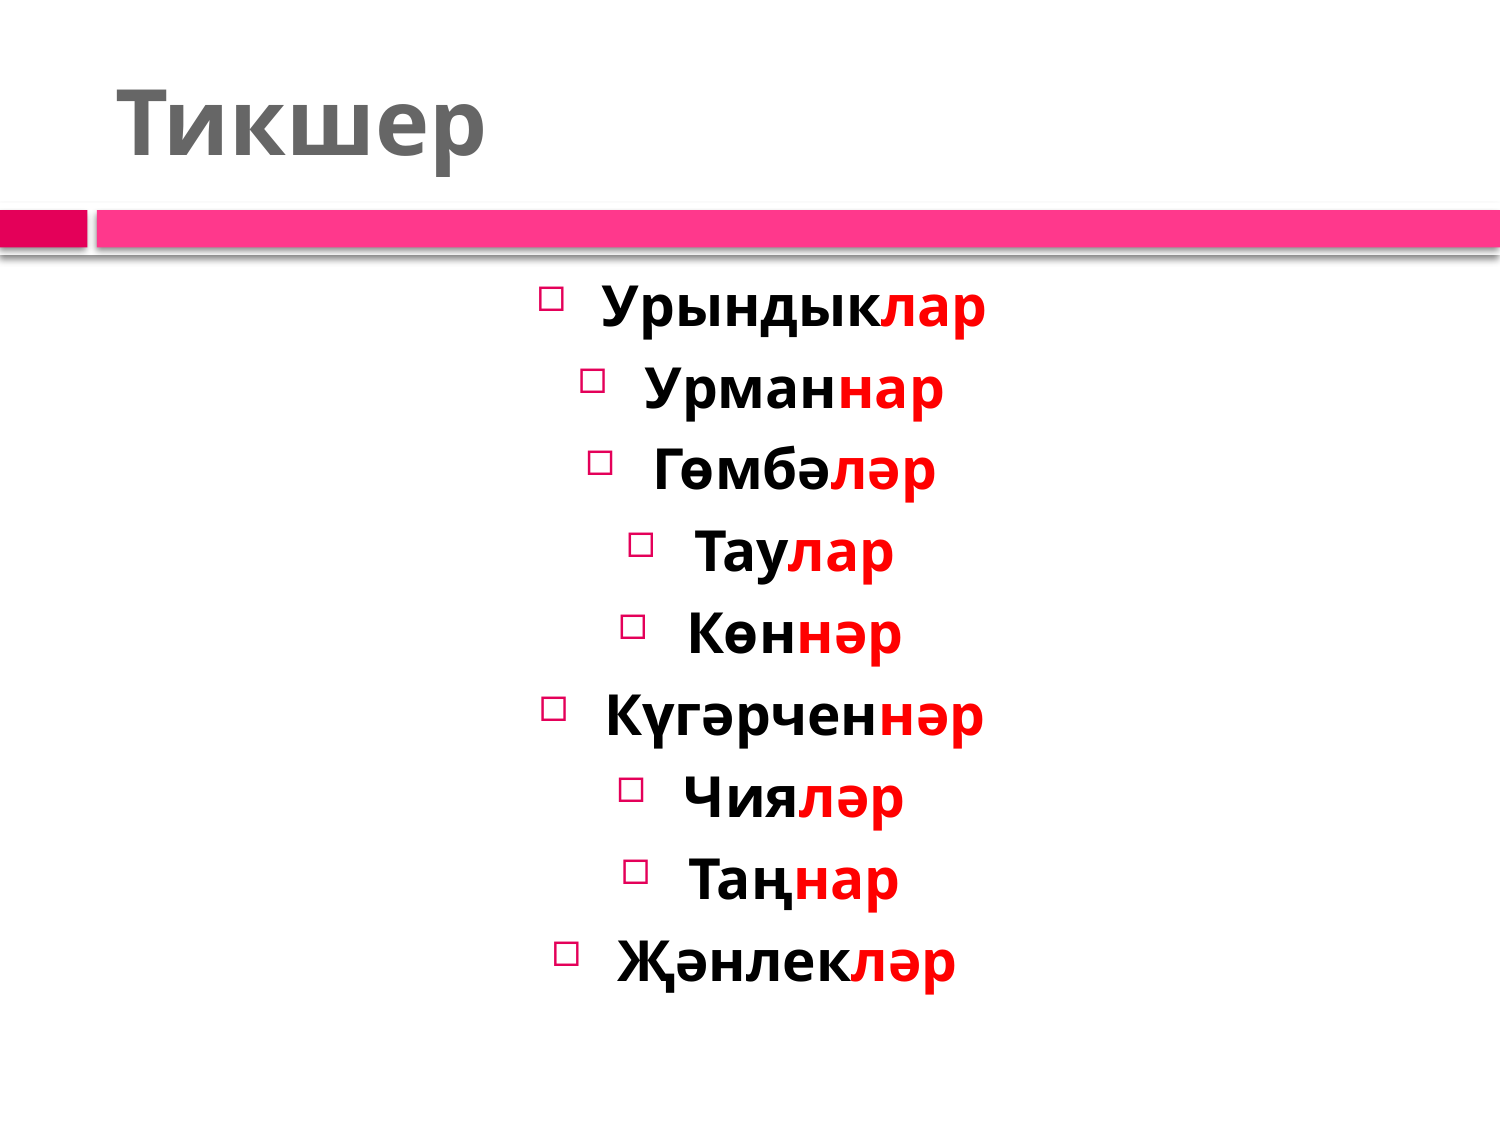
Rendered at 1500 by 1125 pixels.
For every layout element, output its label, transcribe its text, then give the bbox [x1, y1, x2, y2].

list Урындыклар Урманнар Гөмбәләр Таулар Көннәр Күгәрченнәр Чияләр Таңнар Җәнлекләр [100, 262, 1438, 1000]
title Тикшер [100, 37, 1438, 200]
